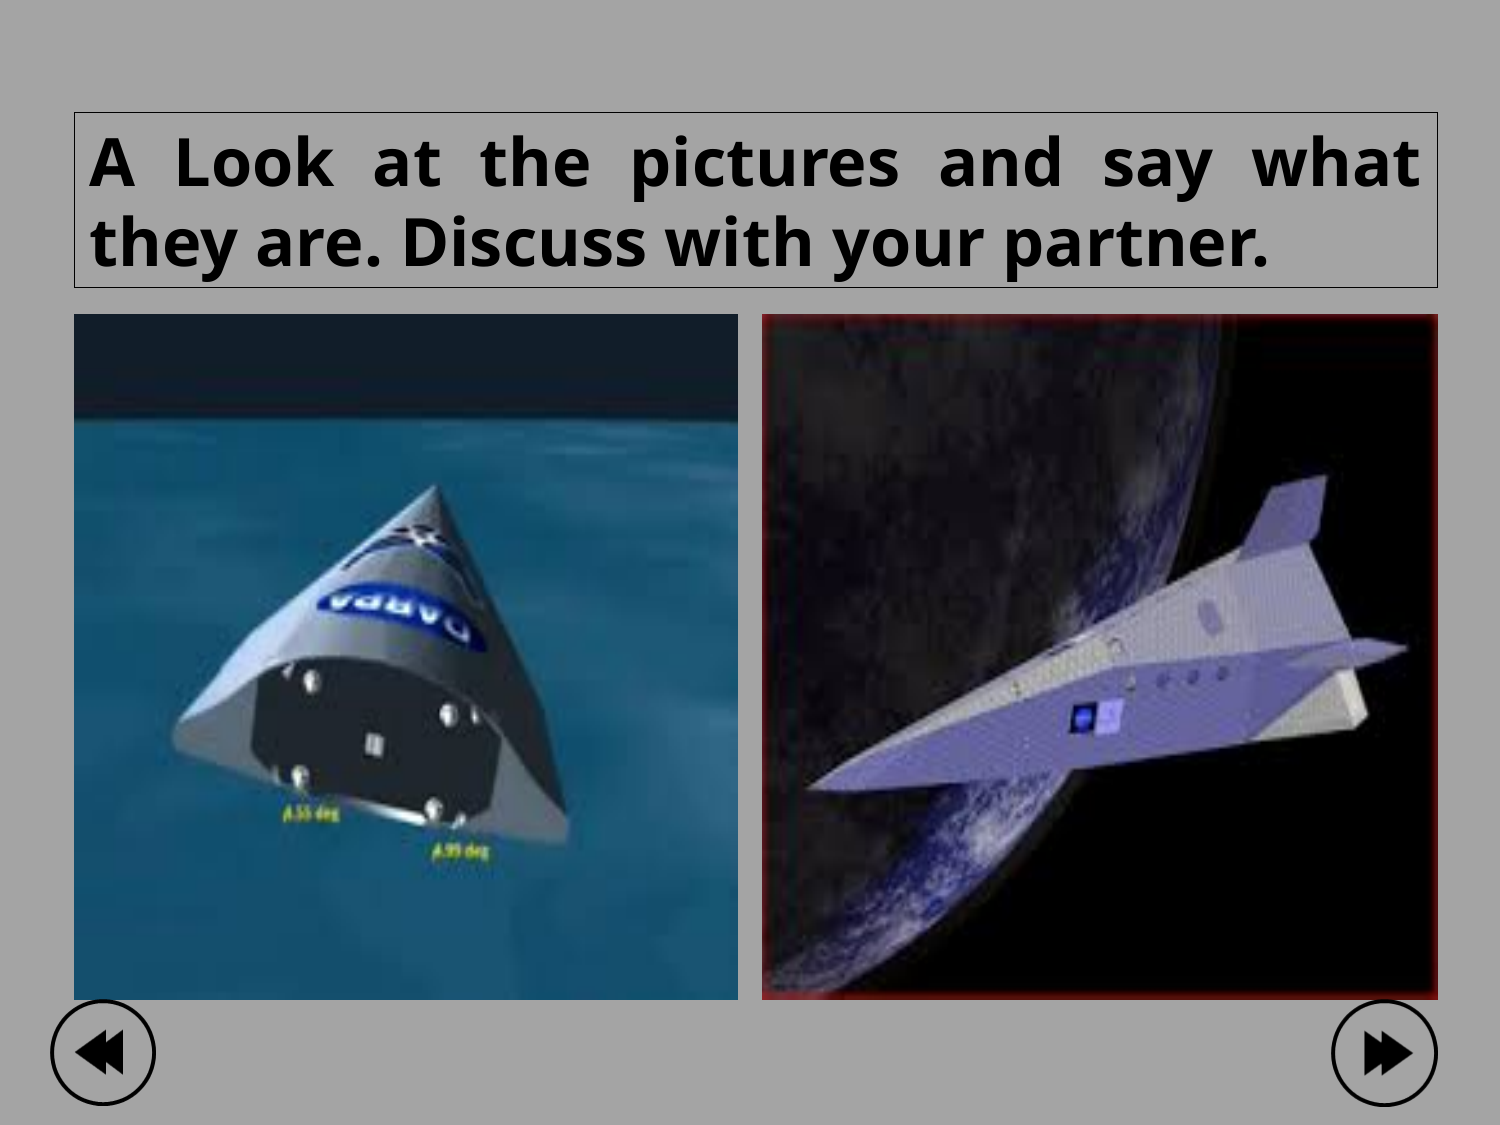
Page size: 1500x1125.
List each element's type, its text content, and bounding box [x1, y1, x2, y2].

text_box A Look at the pictures and say what they are. Discuss with your partner. [74, 112, 1438, 288]
picture [762, 313, 1438, 1108]
picture [49, 313, 738, 1107]
